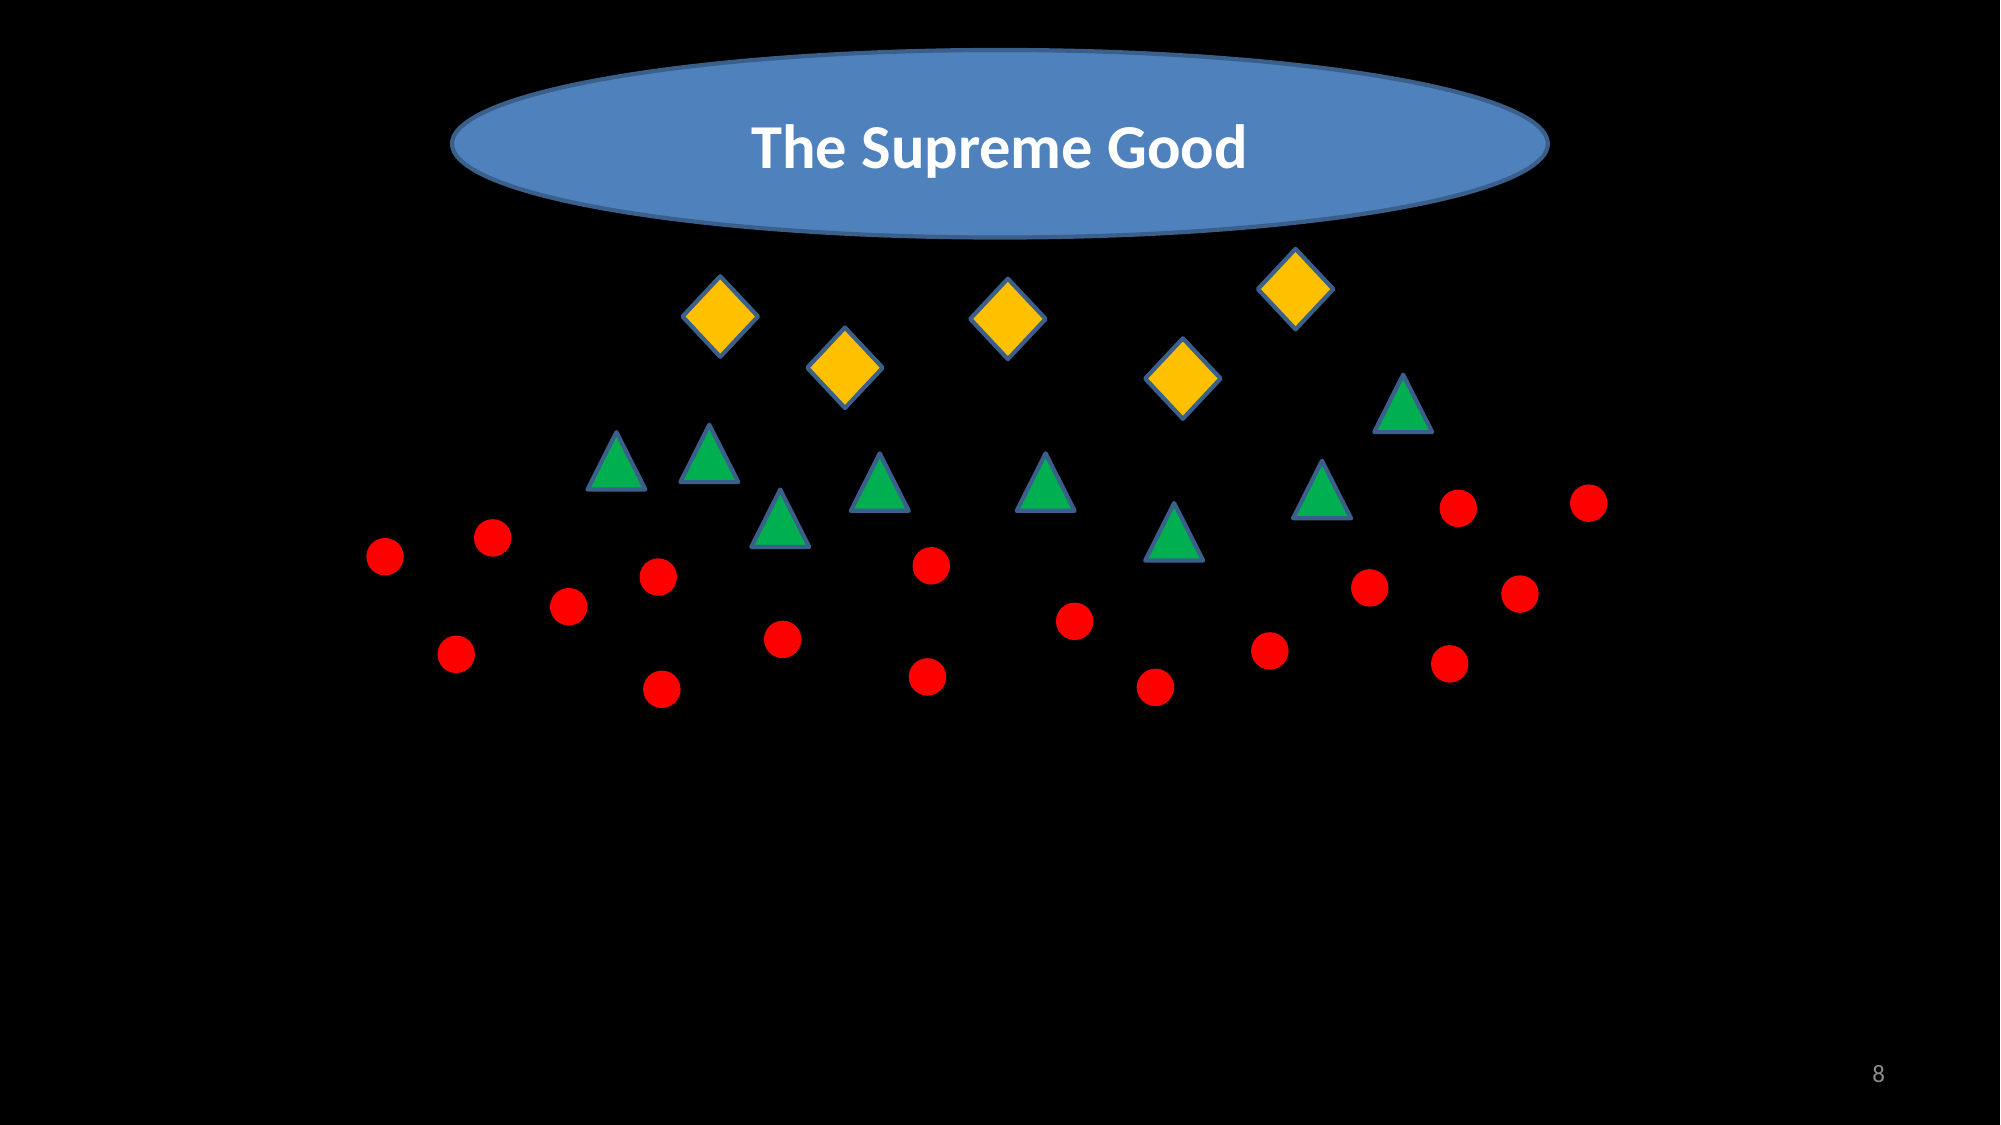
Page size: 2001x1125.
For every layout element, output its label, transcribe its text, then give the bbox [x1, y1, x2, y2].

text_box [1134, 666, 1177, 709]
text_box [1256, 246, 1335, 332]
text_box [910, 544, 953, 587]
text_box [1499, 573, 1541, 615]
text_box [1249, 630, 1291, 672]
text_box [1143, 500, 1206, 563]
text_box [678, 422, 741, 485]
text_box [1437, 487, 1480, 530]
text_box [1053, 600, 1096, 643]
text_box [761, 618, 804, 661]
text_box [968, 276, 1048, 362]
text_box [637, 556, 680, 598]
text_box [1014, 451, 1077, 513]
text_box [364, 535, 406, 578]
text_box [805, 325, 885, 411]
text_box [435, 633, 478, 676]
text_box [471, 517, 514, 559]
text_box [1567, 482, 1610, 525]
text_box [547, 585, 590, 628]
text_box [585, 430, 648, 492]
text_box [848, 451, 911, 513]
text_box The Supreme Good [449, 47, 1550, 240]
text_box [1143, 336, 1223, 421]
text_box [1348, 567, 1391, 609]
text_box [906, 656, 949, 698]
text_box [1428, 643, 1471, 685]
text_box [1372, 372, 1435, 435]
text_box [641, 668, 683, 711]
text_box [749, 487, 812, 550]
text_box [1291, 458, 1353, 521]
text_box [681, 274, 760, 359]
slide_number 8 [1433, 1042, 1900, 1103]
